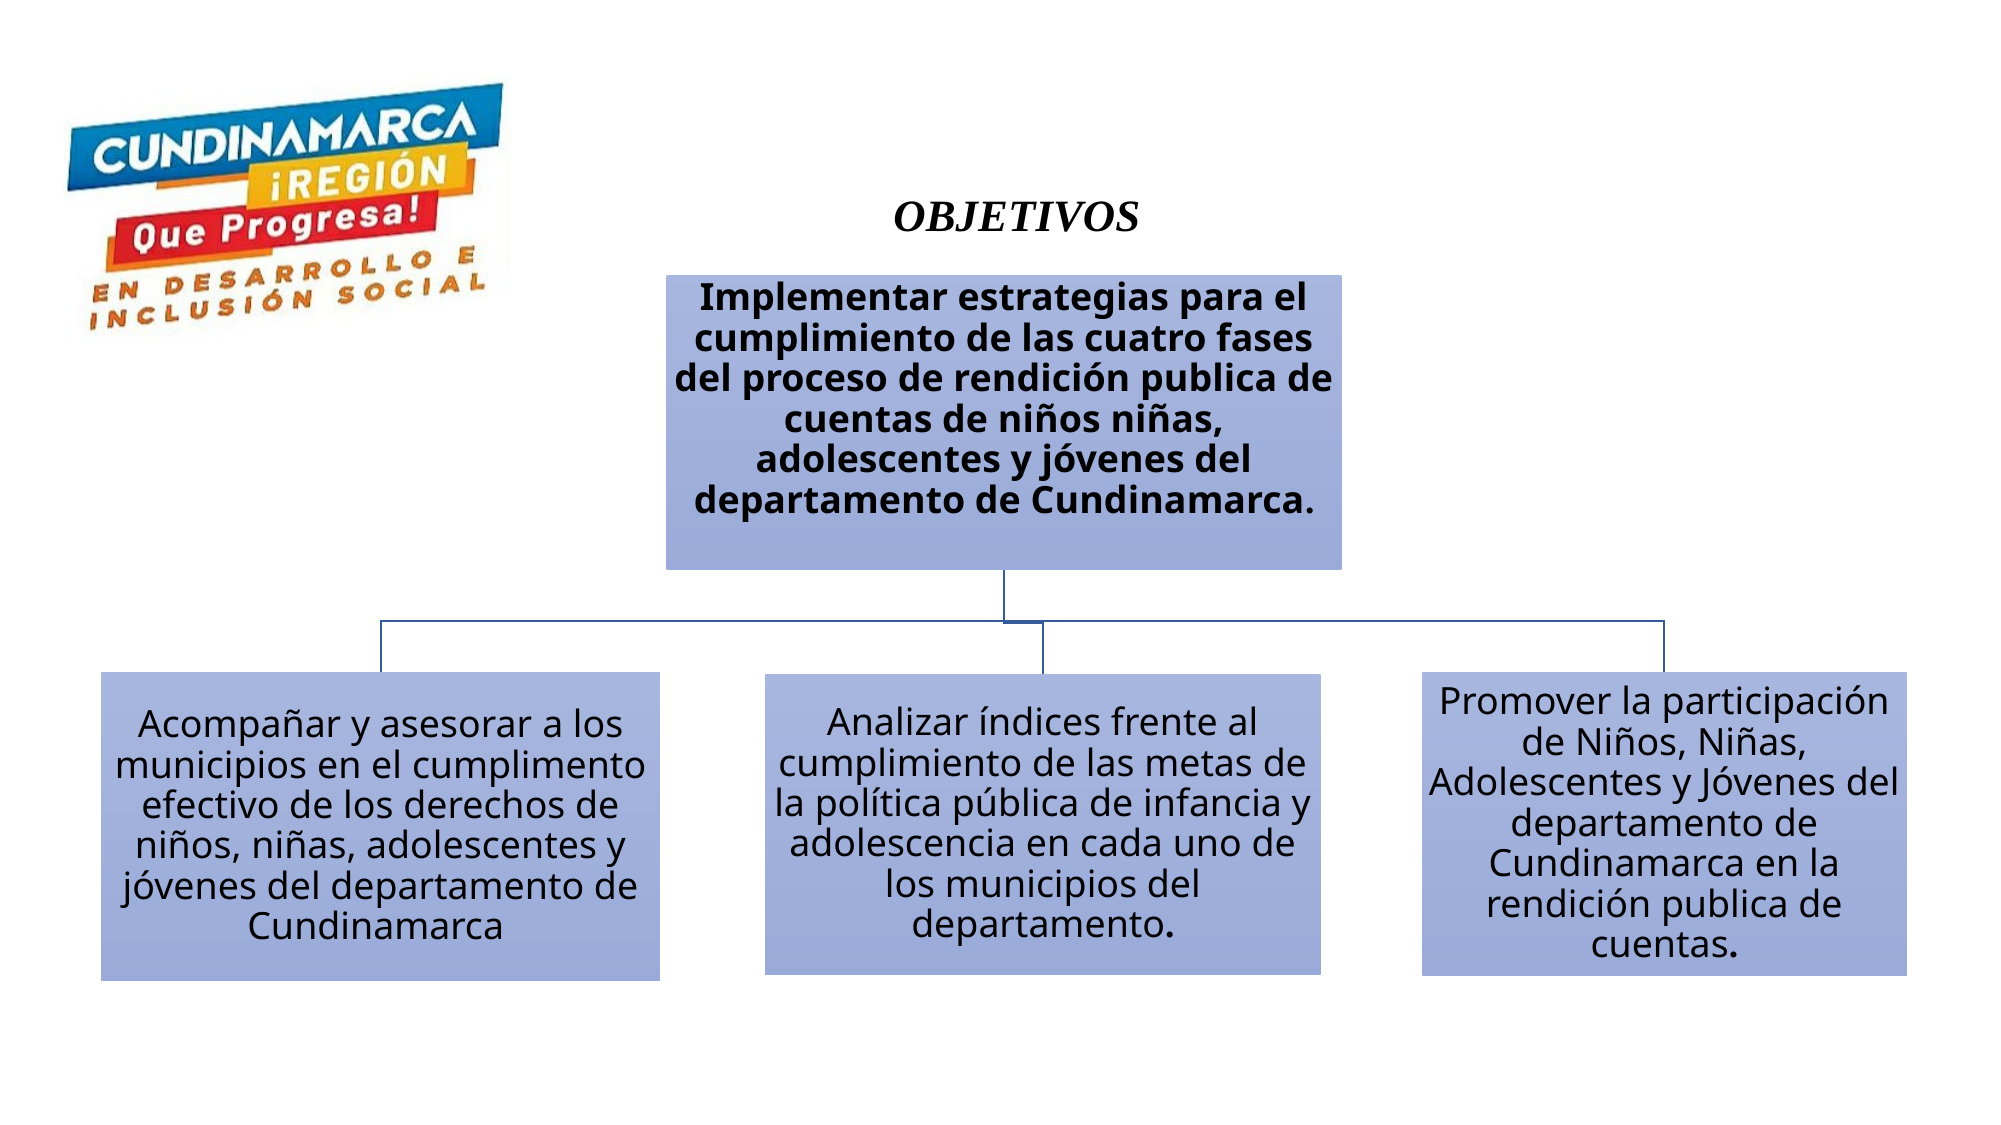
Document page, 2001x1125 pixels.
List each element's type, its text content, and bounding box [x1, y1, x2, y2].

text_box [100, 248, 1908, 1007]
title OBJETIVOS [540, 184, 1483, 248]
picture [62, 76, 511, 365]
